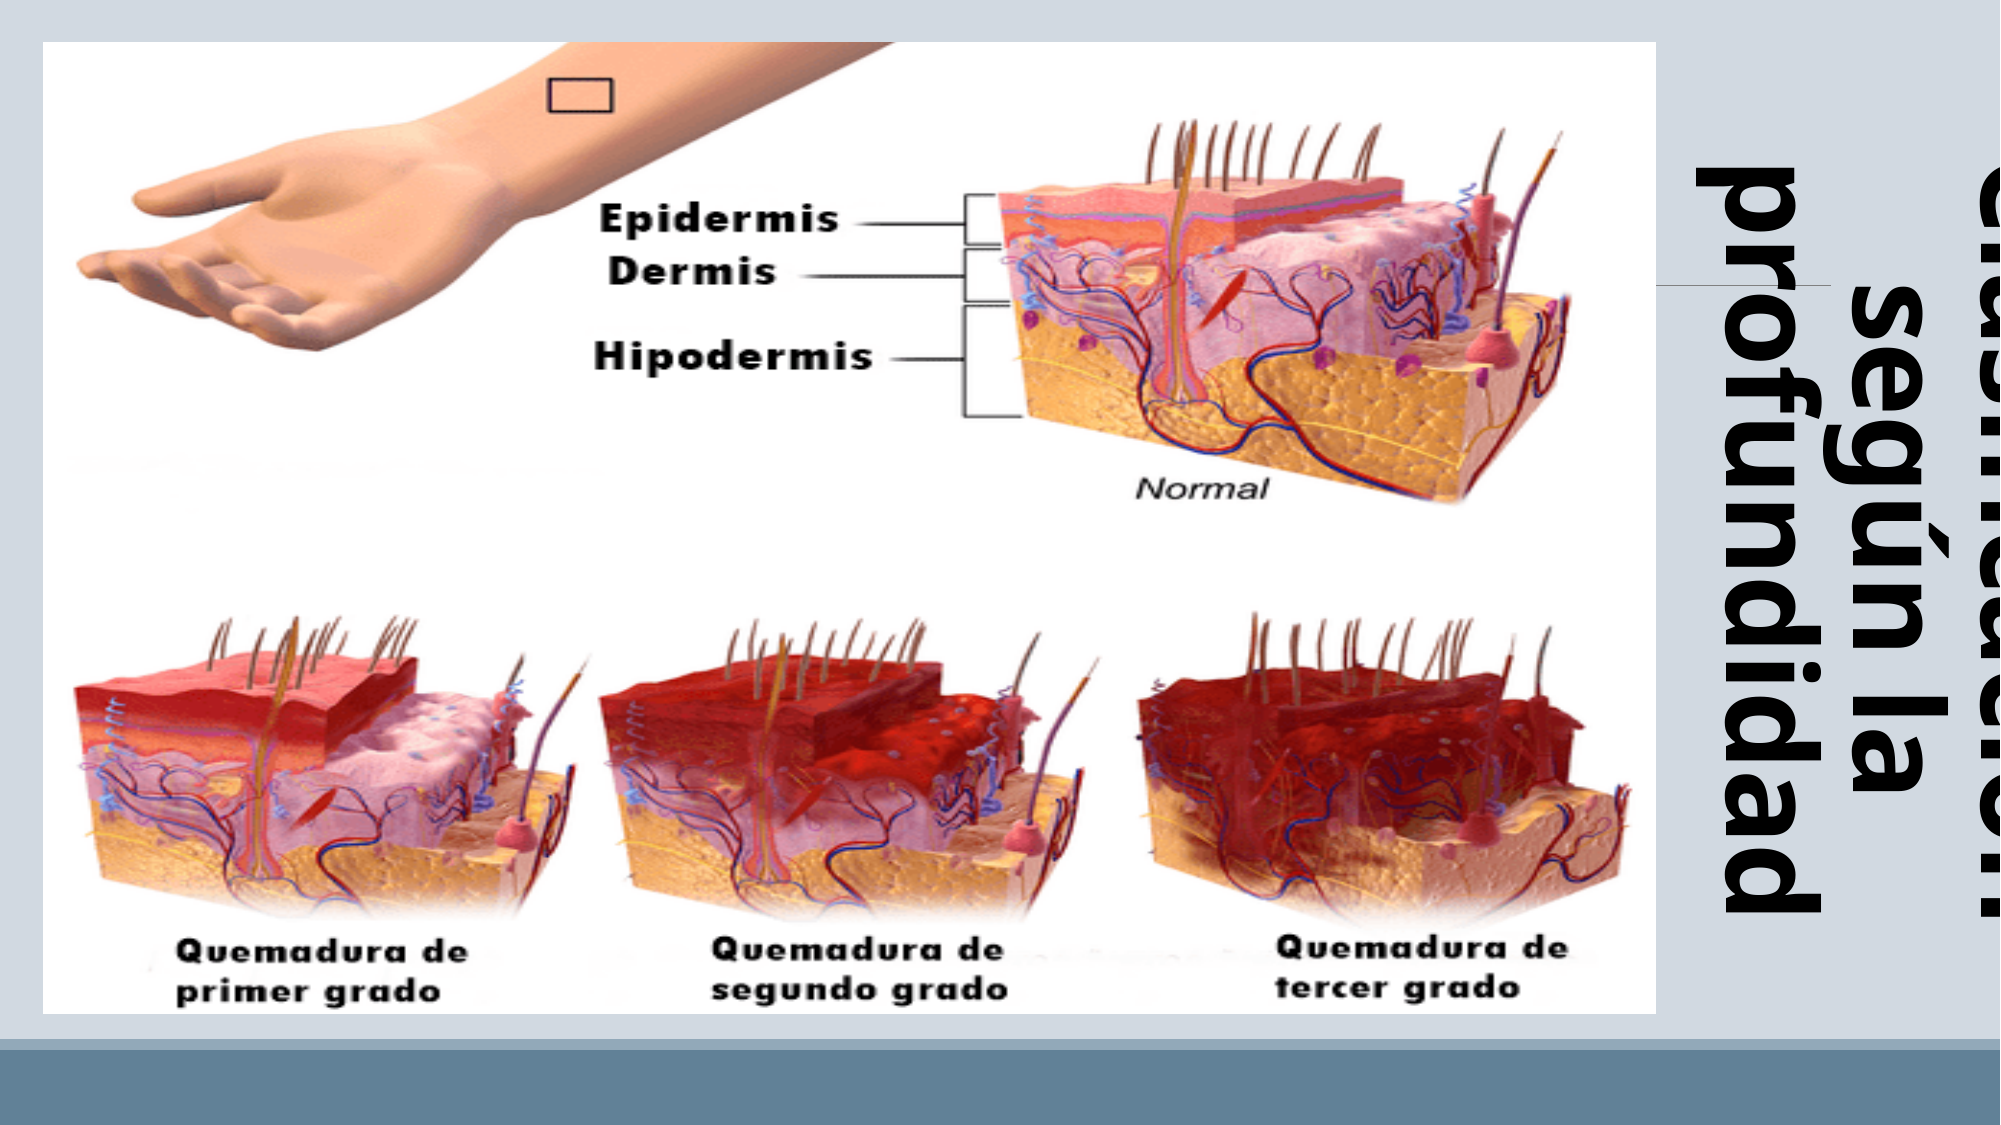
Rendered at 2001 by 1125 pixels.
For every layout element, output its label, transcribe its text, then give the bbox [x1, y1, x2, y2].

title Clasificación según la profundidad [1693, 67, 1931, 1014]
picture [42, 42, 1657, 1015]
